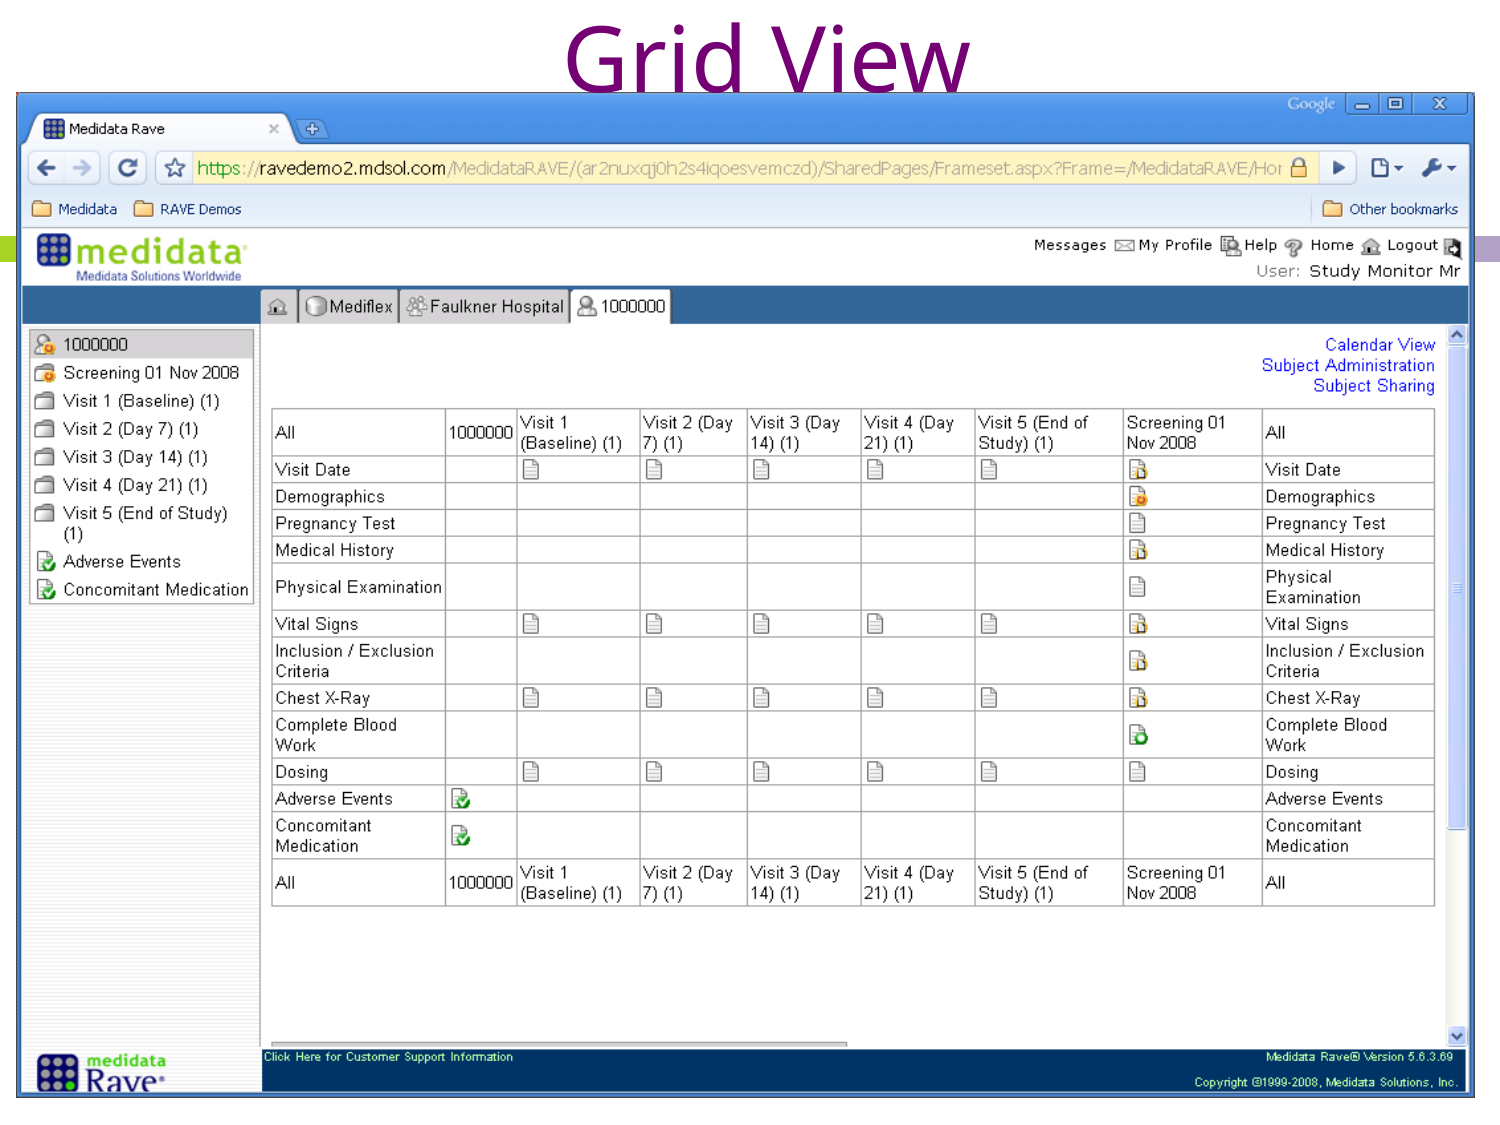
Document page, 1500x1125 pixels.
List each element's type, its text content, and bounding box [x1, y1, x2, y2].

picture [0, 92, 1500, 1099]
text_box Grid View [92, 0, 1443, 91]
